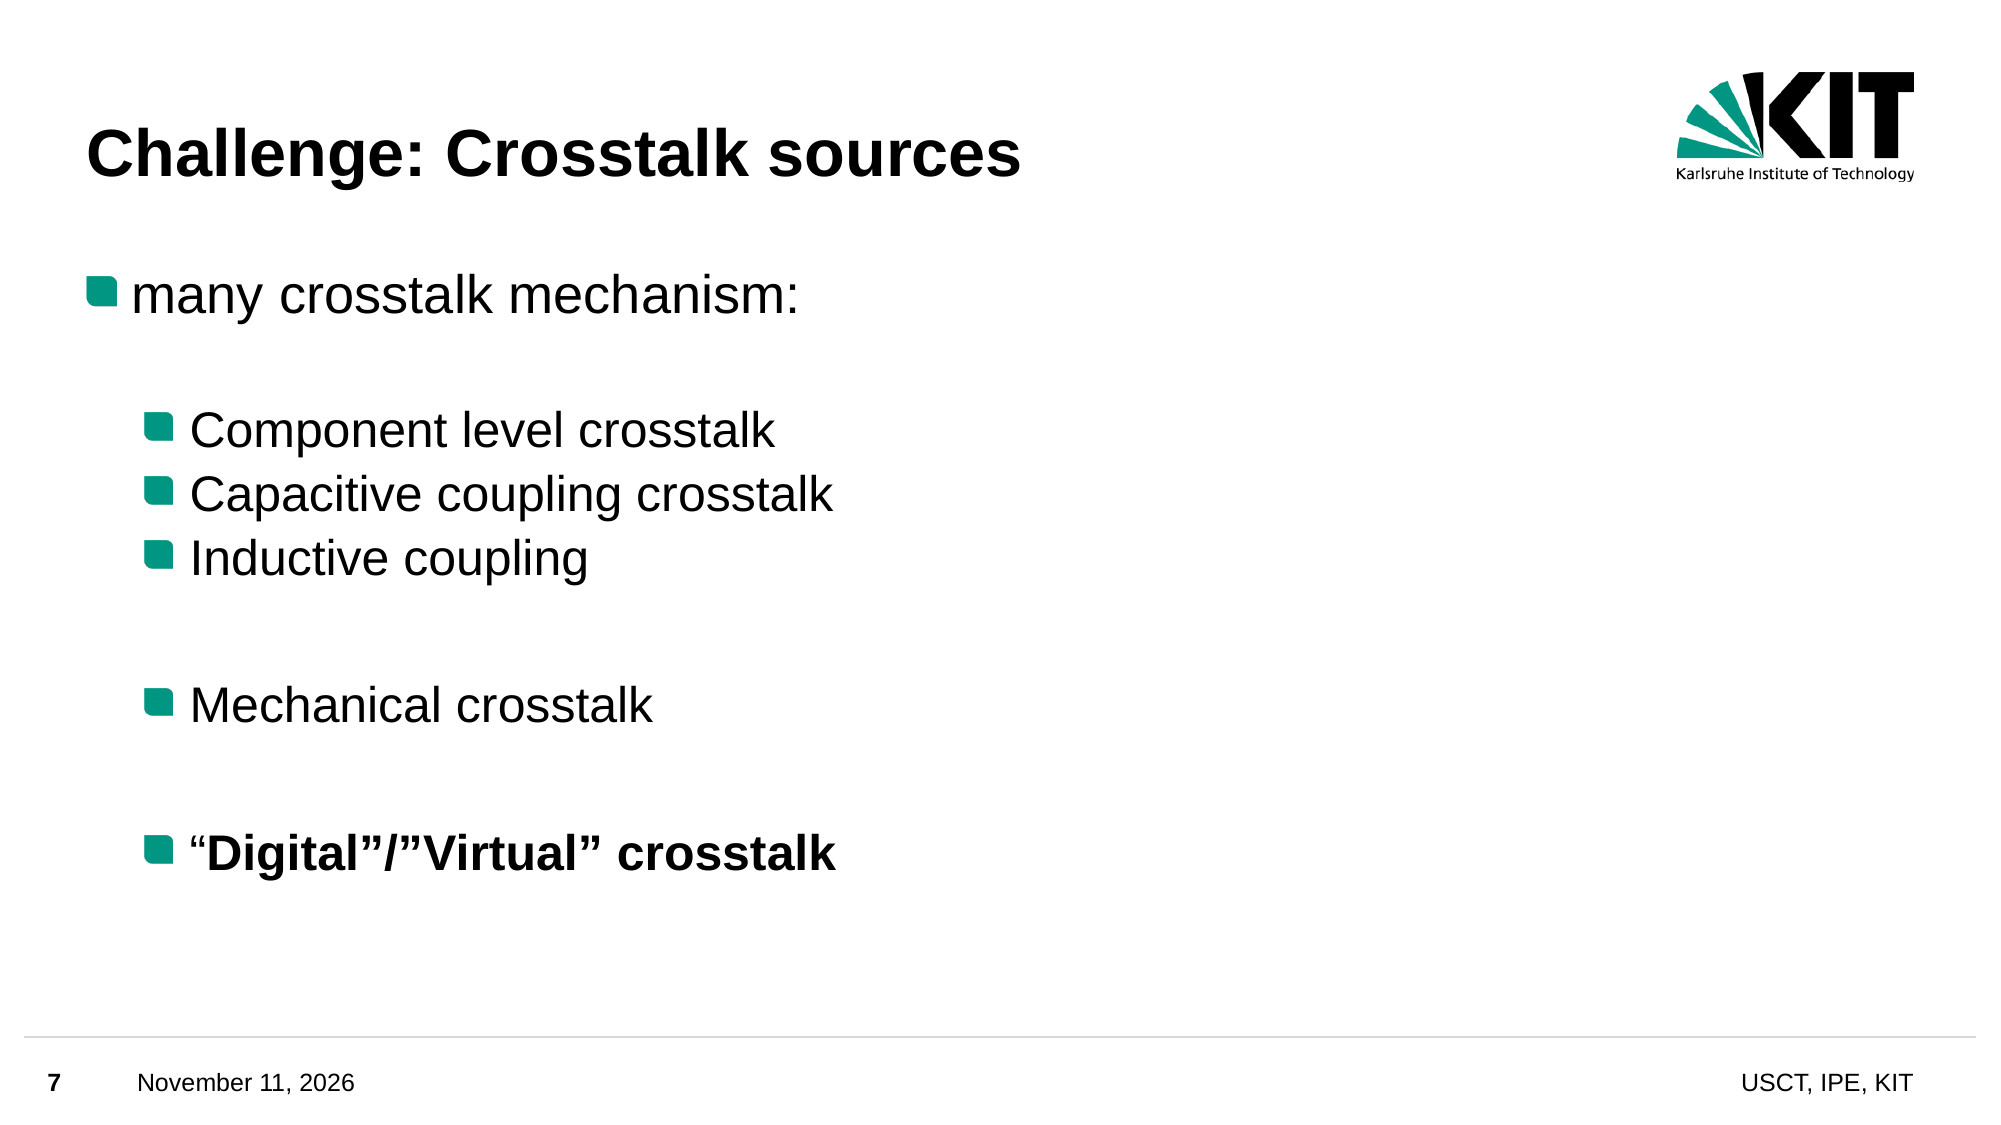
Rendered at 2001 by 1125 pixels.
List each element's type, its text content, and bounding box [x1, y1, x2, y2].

list many crosstalk mechanism: Component level crosstalk Capacitive coupling crosstalk Inductive coupling Mechanical crosstalk “Digital”/”Virtual” crosstalk [86, 267, 1912, 1004]
slide_number 7 [47, 1038, 119, 1125]
picture [144, 476, 173, 508]
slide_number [137, 1038, 362, 1125]
picture [1677, 72, 1914, 182]
picture [144, 835, 173, 867]
picture [144, 540, 173, 572]
title Challenge: Crosstalk sources [86, 64, 1589, 191]
picture [144, 412, 173, 444]
picture [144, 688, 173, 719]
picture [86, 276, 117, 310]
